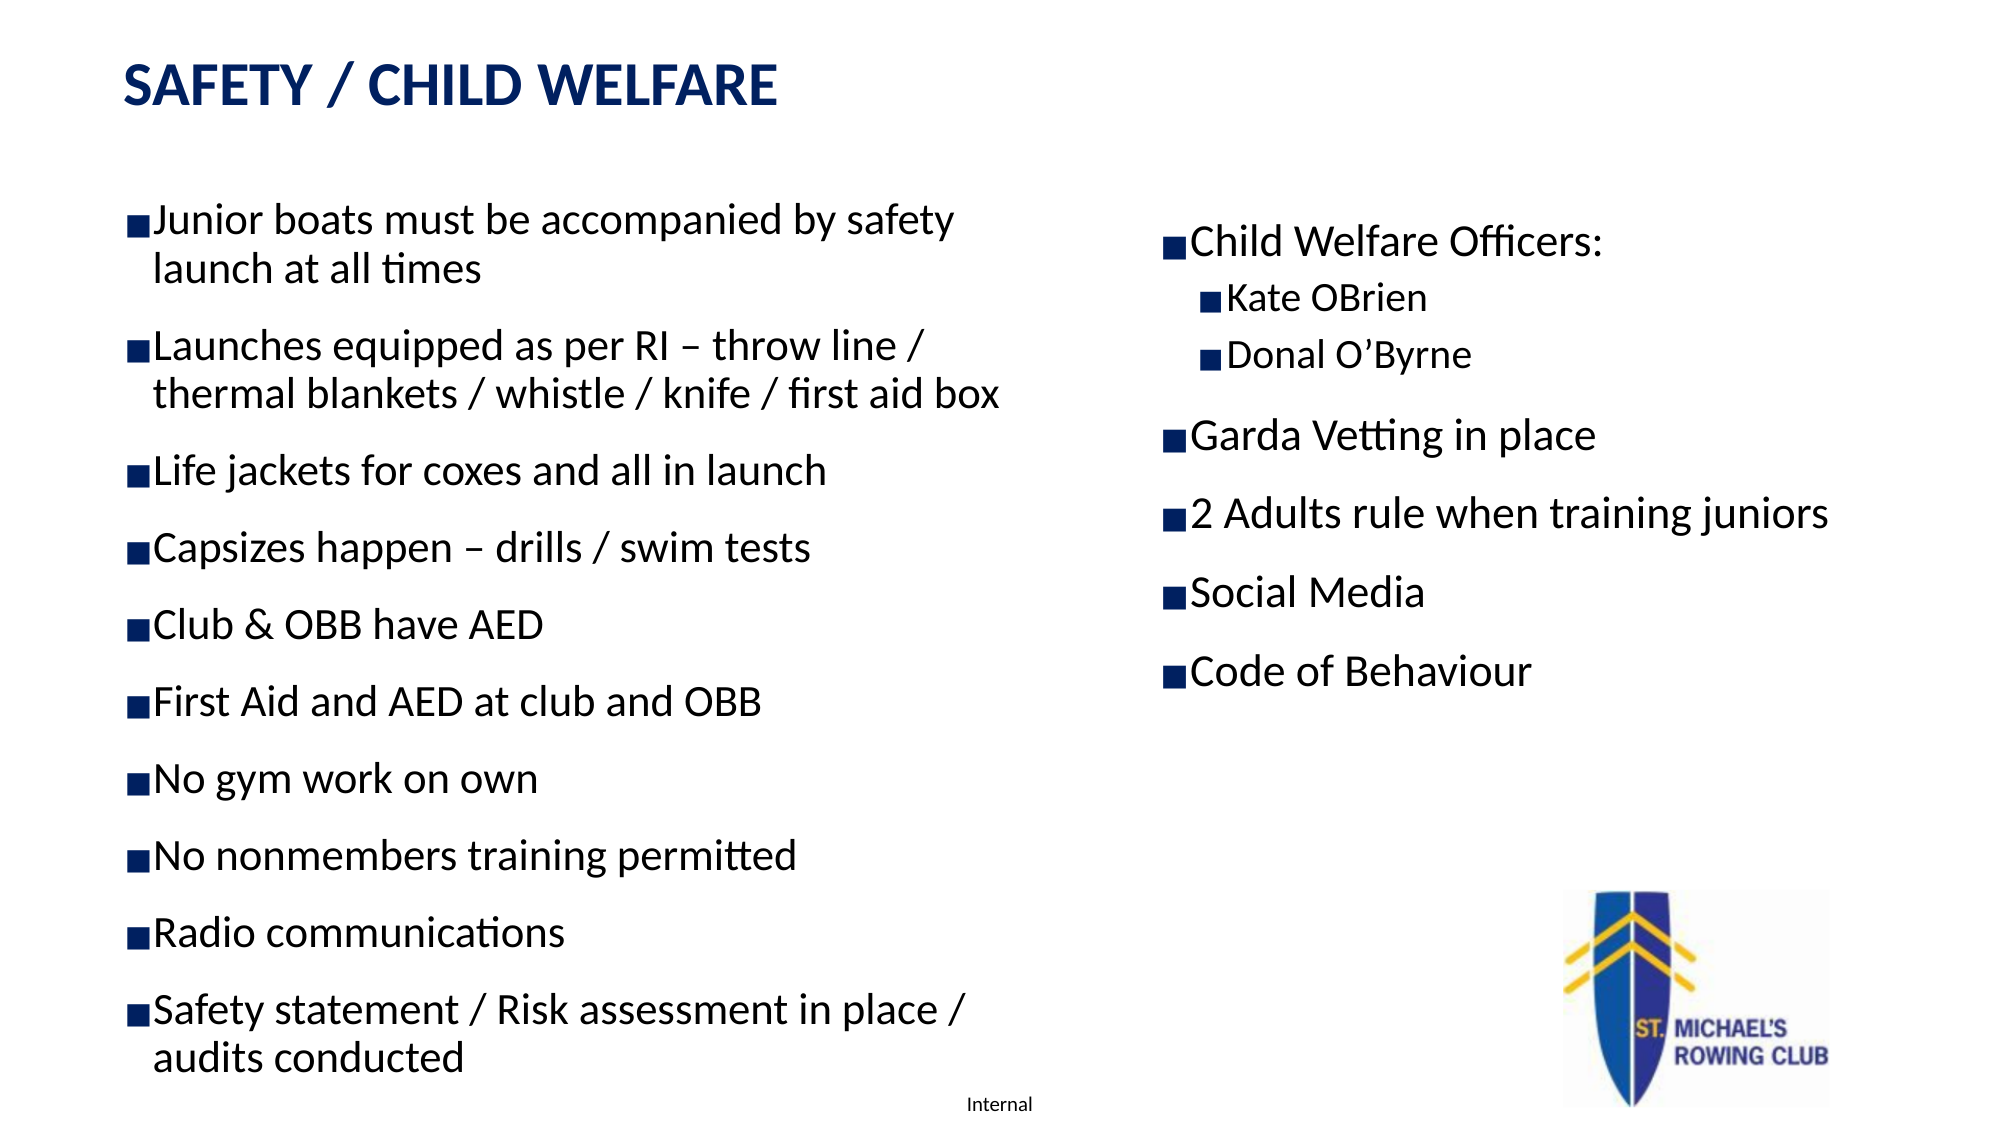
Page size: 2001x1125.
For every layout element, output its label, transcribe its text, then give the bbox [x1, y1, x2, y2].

picture [1533, 867, 1892, 1125]
list Junior boats must be accompanied by safety launch at all times Launches equipped as per RI – throw line / thermal blankets / whistle / knife / first aid box Life jackets for coxes and all in launch Capsizes happen – drills / swim tests Club & OBB have AED First Aid and AED at club and OBB No gym work on own No nonmembers training permitted Radio communications Safety statement / Risk assessment in place / audits conducted [108, 188, 1063, 1091]
title SAFETY / CHILD WELFARE [108, 37, 1803, 136]
list Child Welfare Officers: Kate OBrien Donal O’Byrne Garda Vetting in place 2 Adults rule when training juniors Social Media Code of Behaviour [1144, 209, 1925, 997]
